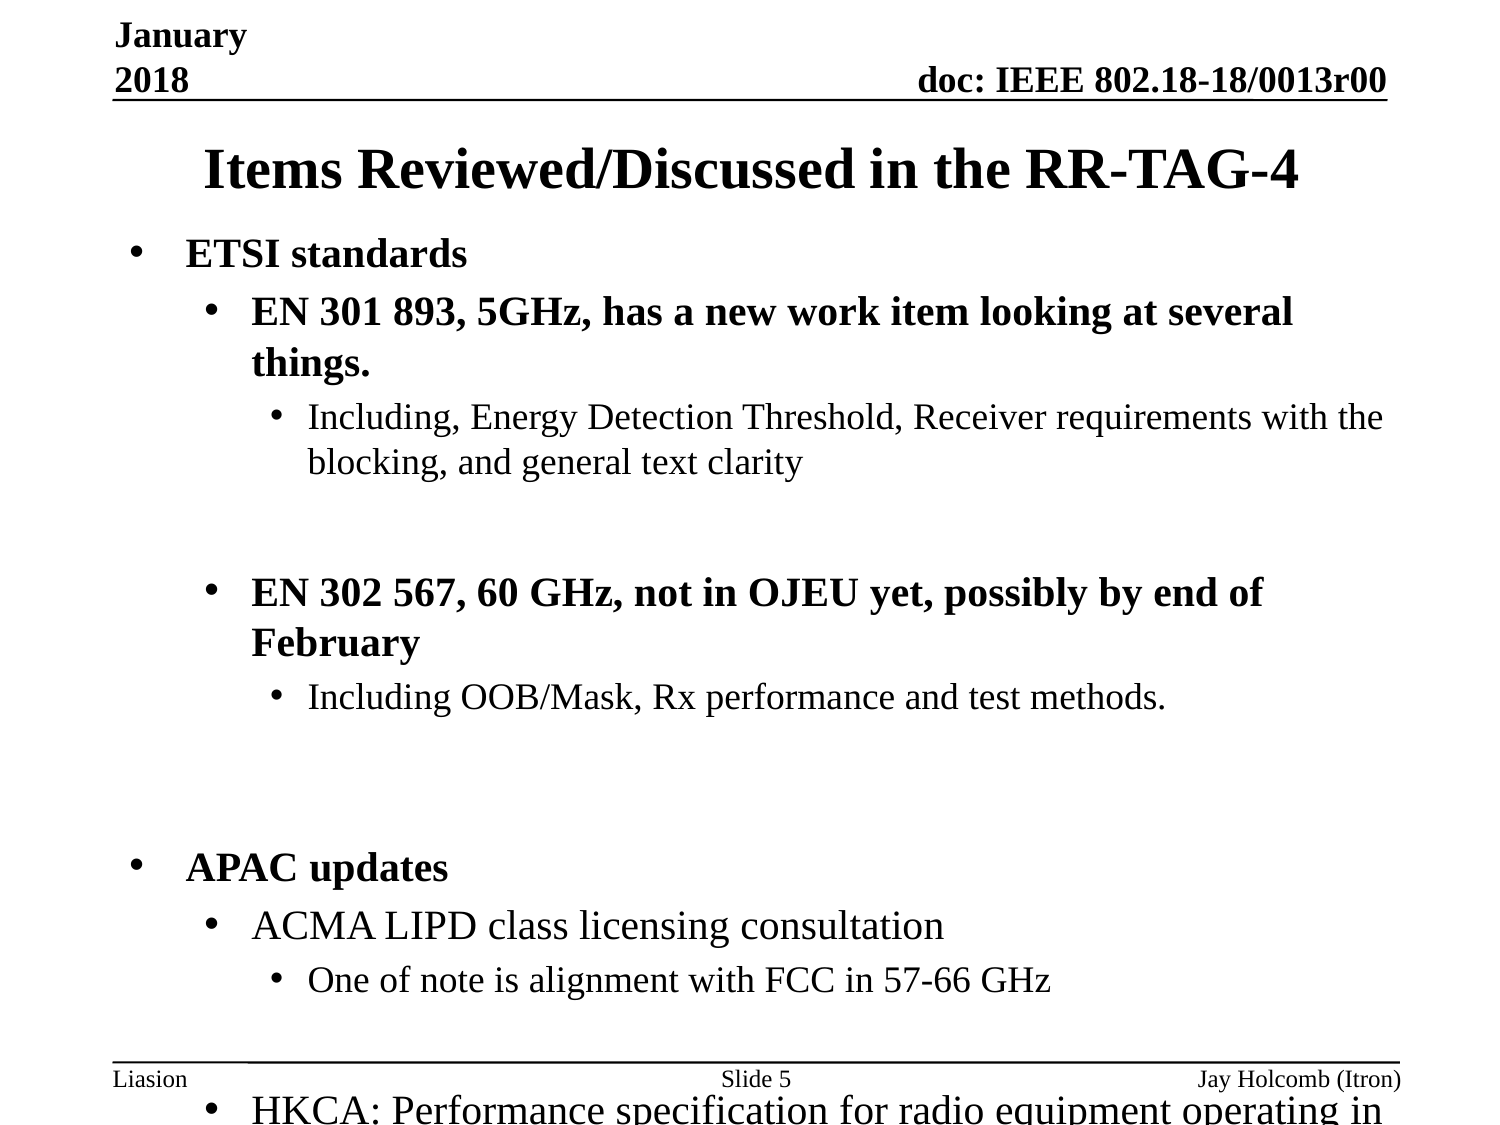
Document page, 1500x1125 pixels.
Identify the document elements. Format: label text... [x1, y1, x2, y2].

title Items Reviewed/Discussed in the RR-TAG-4 [114, 77, 1390, 253]
list ETSI standards EN 301 893, 5GHz, has a new work item looking at several things. Including, Energy Detection Threshold, Receiver requirements with the blocking, and general text clarity EN 302 567, 60 GHz, not in OJEU yet, possibly by end of February Including OOB/Mask, Rx performance and test methods. APAC updates ACMA LIPD class licensing consultation One of note is alignment with FCC in 57-66 GHz HKCA: Performance specification for radio equipment operating in the 920-925 MHz band for the provision of public tele services [114, 149, 1440, 1013]
slide_number Slide 5 [712, 1061, 800, 1093]
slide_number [114, 54, 265, 77]
footer Jay Holcomb (Itron) [1194, 1061, 1402, 1093]
